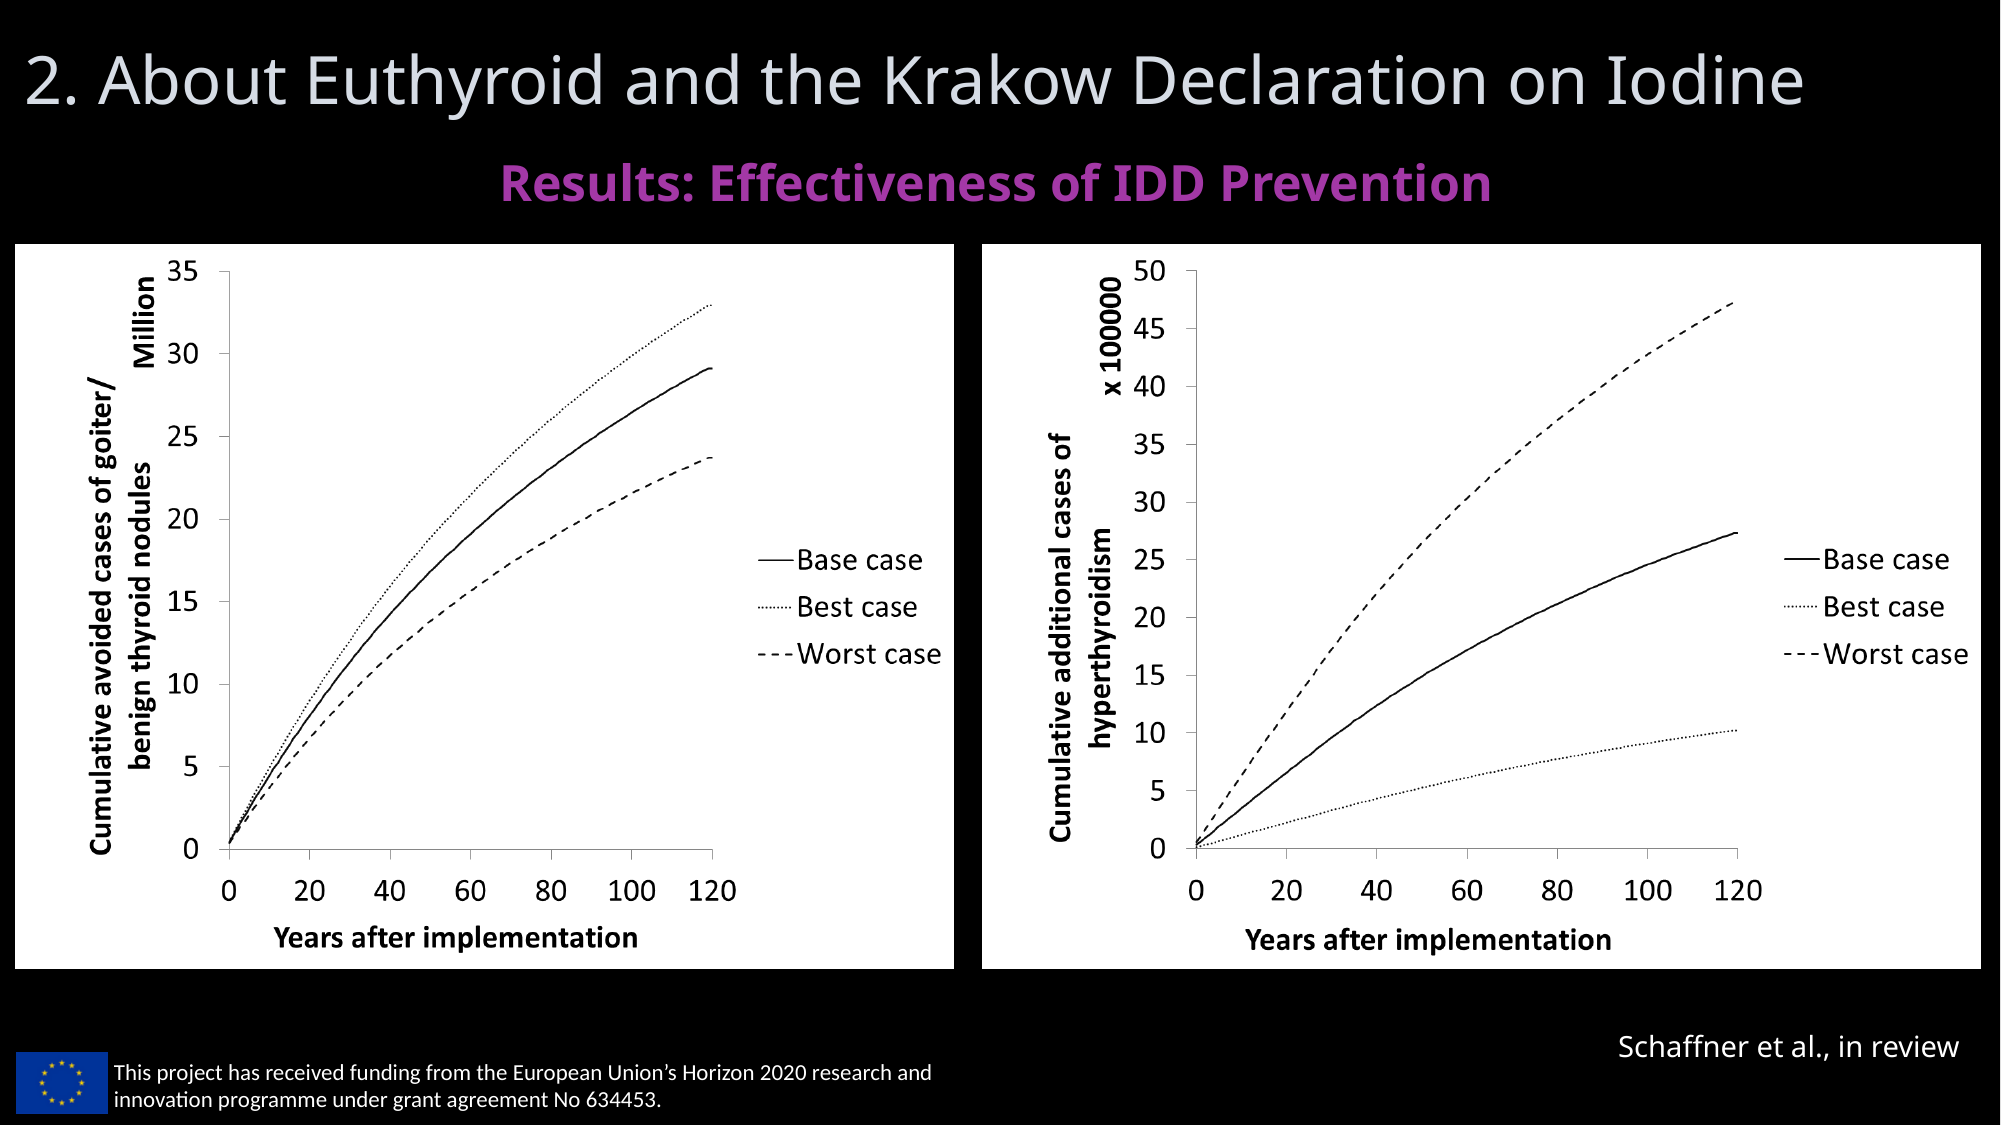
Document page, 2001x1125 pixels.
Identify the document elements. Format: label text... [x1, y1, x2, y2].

text_box 2. About Euthyroid and the Krakow Declaration on Iodine [0, 0, 1855, 172]
picture [981, 244, 1982, 969]
text_box Results: Effectiveness of IDD Prevention [484, 172, 1566, 228]
picture [14, 244, 955, 969]
text_box Schaffner et al., in review [1561, 1020, 1975, 1071]
picture [16, 1052, 108, 1114]
text_box This project has received funding from the European Union’s Horizon 2020 research and innovation programme under grant agreement No 634453. [99, 1050, 983, 1120]
